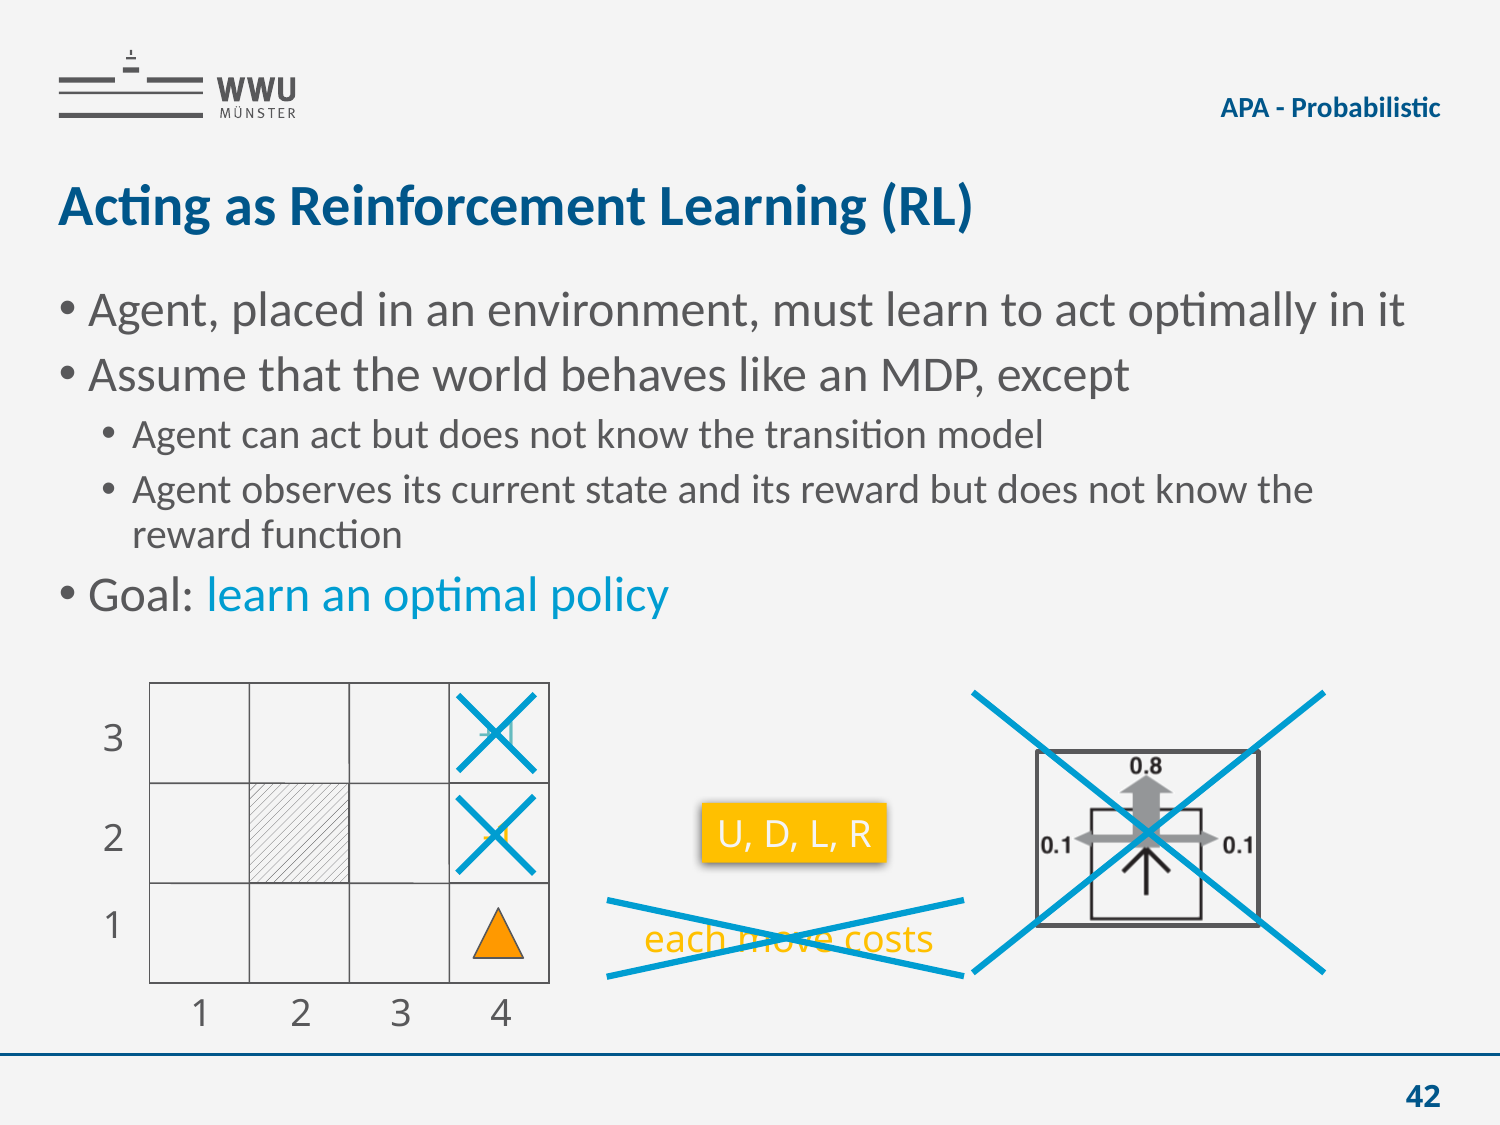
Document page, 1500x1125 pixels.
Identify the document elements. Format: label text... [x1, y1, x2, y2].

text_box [458, 694, 535, 771]
text_box 3 [375, 984, 427, 1041]
title Acting as Reinforcement Learning (RL) [59, 167, 1442, 262]
text_box U, D, L, R [702, 802, 887, 863]
text_box 4 [475, 984, 527, 1041]
list Agent, placed in an environment, must learn to act optimally in it Assume that the world behaves like an MDP, except Agent can act but does not know the transition model Agent observes its current state and its reward but does not know the reward function Goal: learn an optimal policy [59, 283, 1442, 1036]
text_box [972, 692, 1325, 973]
text_box 1 [88, 893, 140, 954]
slide_number 42 [1322, 1058, 1441, 1118]
text_box 1 [175, 984, 227, 1041]
text_box 3 [88, 706, 140, 766]
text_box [606, 899, 964, 977]
slide_number APA - Probabilistic [590, 63, 1442, 123]
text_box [457, 795, 535, 873]
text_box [149, 683, 550, 984]
text_box 2 [275, 984, 327, 1041]
text_box 2 [88, 806, 140, 866]
